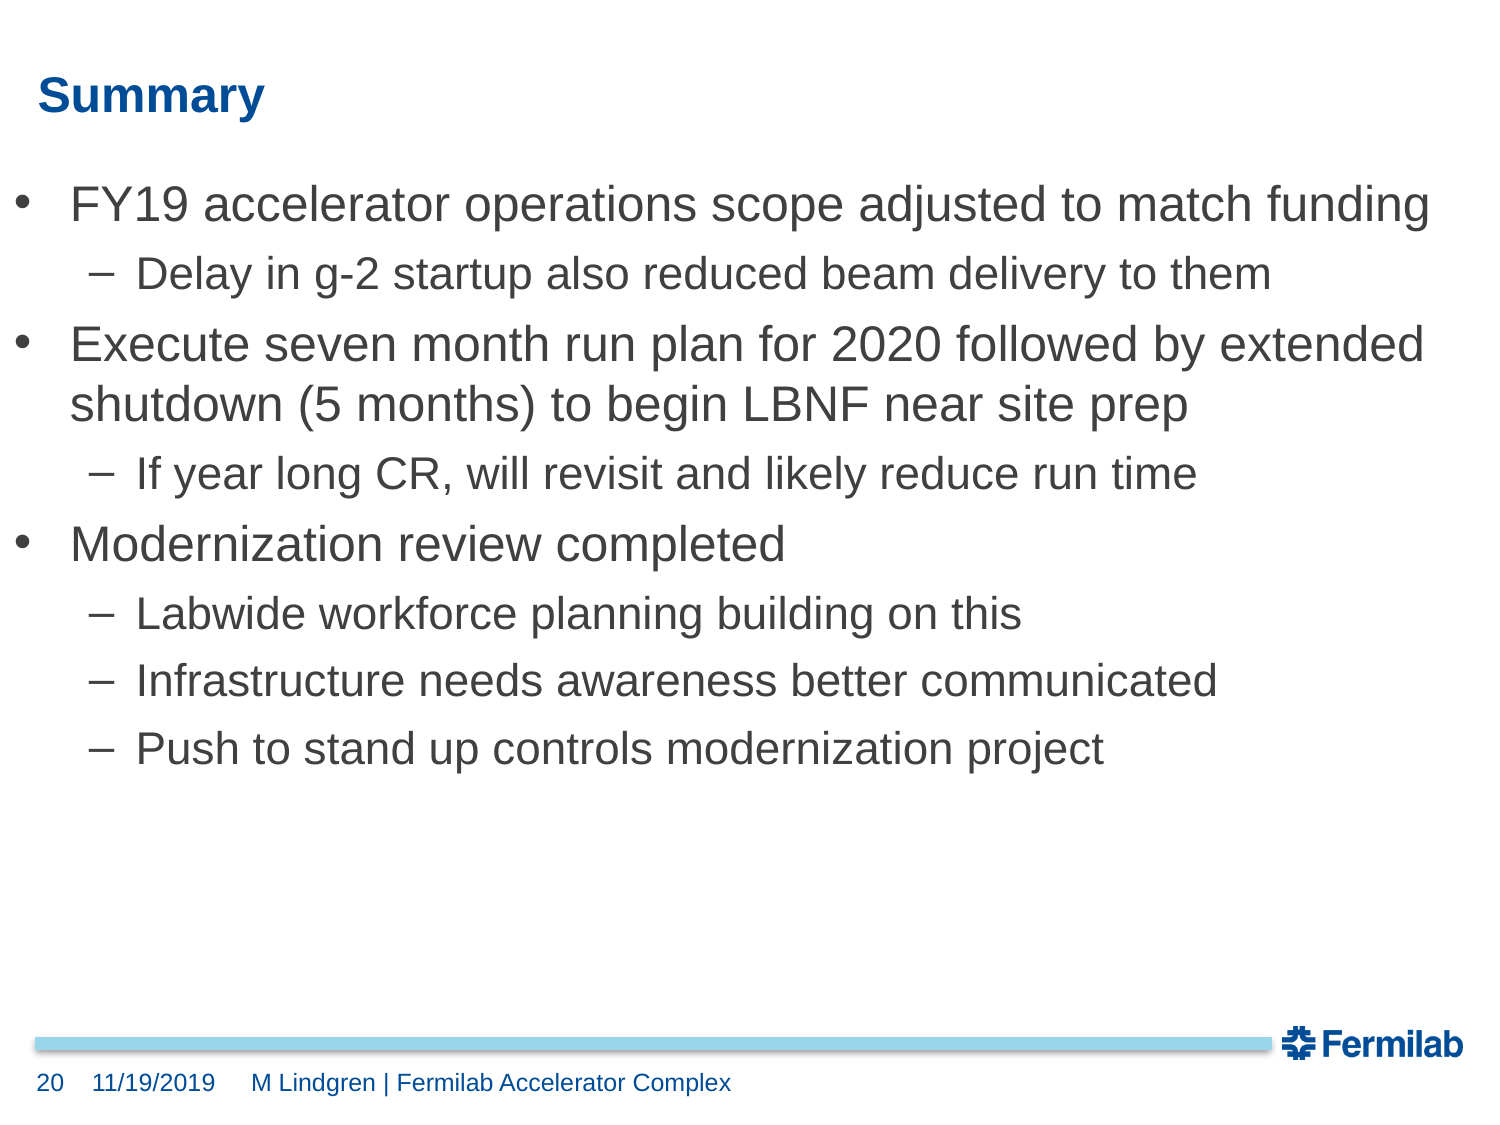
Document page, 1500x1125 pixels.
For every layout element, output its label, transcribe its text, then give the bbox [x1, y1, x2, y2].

slide_number 20 [36, 1066, 91, 1106]
footer M Lindgren | Fermilab Accelerator Complex [251, 1066, 1399, 1107]
title Summary [37, 17, 1463, 123]
list FY19 accelerator operations scope adjusted to match funding Delay in g-2 startup also reduced beam delivery to them Execute seven month run plan for 2020 followed by extended shutdown (5 months) to begin LBNF near site prep If year long CR, will revisit and likely reduce run time Modernization review completed Labwide workforce planning building on this Infrastructure needs awareness better communicated Push to stand up controls modernization project [13, 171, 1500, 1041]
picture [1282, 1041, 1463, 1060]
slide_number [91, 1066, 269, 1106]
